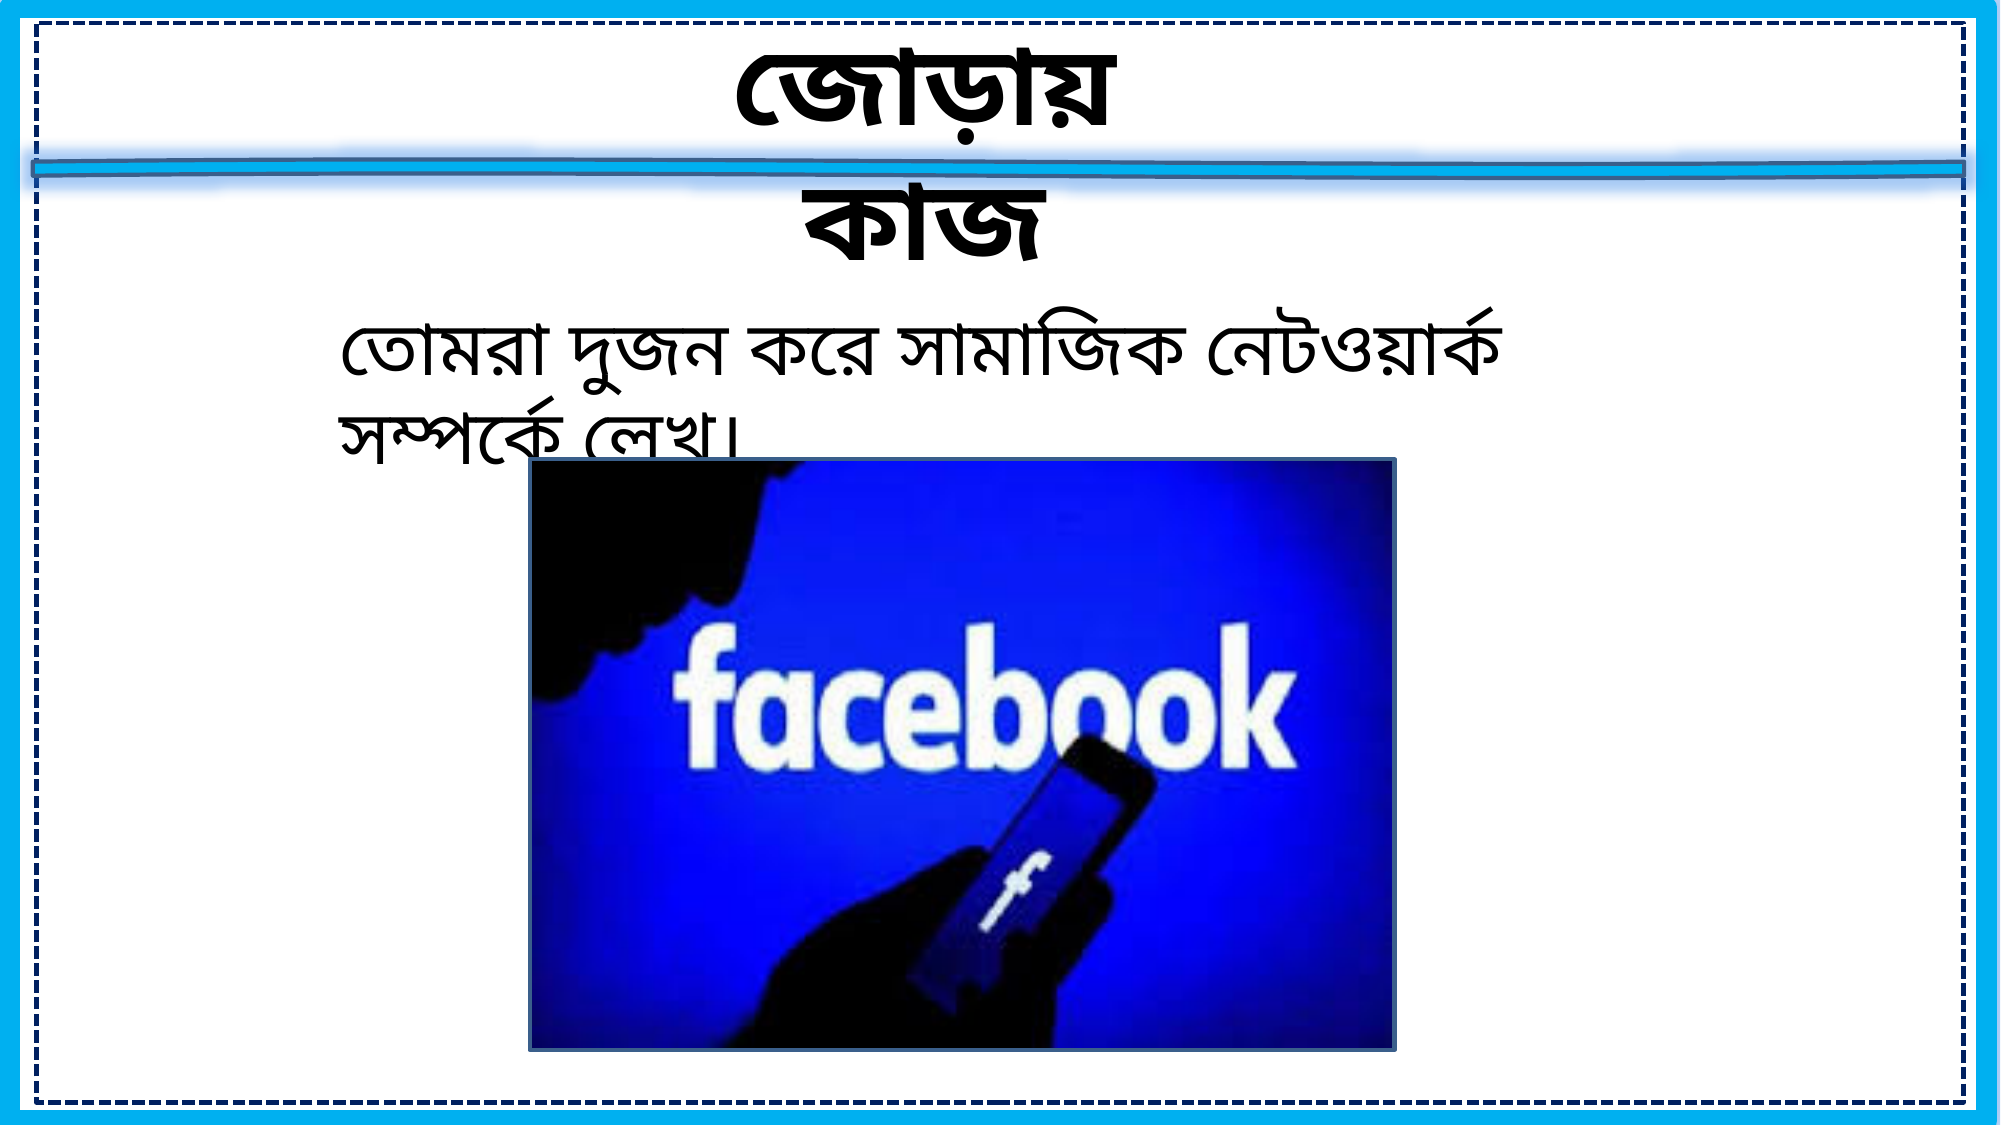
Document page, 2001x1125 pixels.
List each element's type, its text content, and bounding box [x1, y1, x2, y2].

text_box [30, 157, 616, 178]
text_box [1233, 159, 1967, 181]
text_box [528, 457, 1397, 1052]
text_box জোড়ায় কাজ [616, 5, 1233, 291]
text_box তোমরা দুজন করে সামাজিক নেটওয়ার্ক সম্পর্কে লেখ। [324, 292, 1600, 488]
